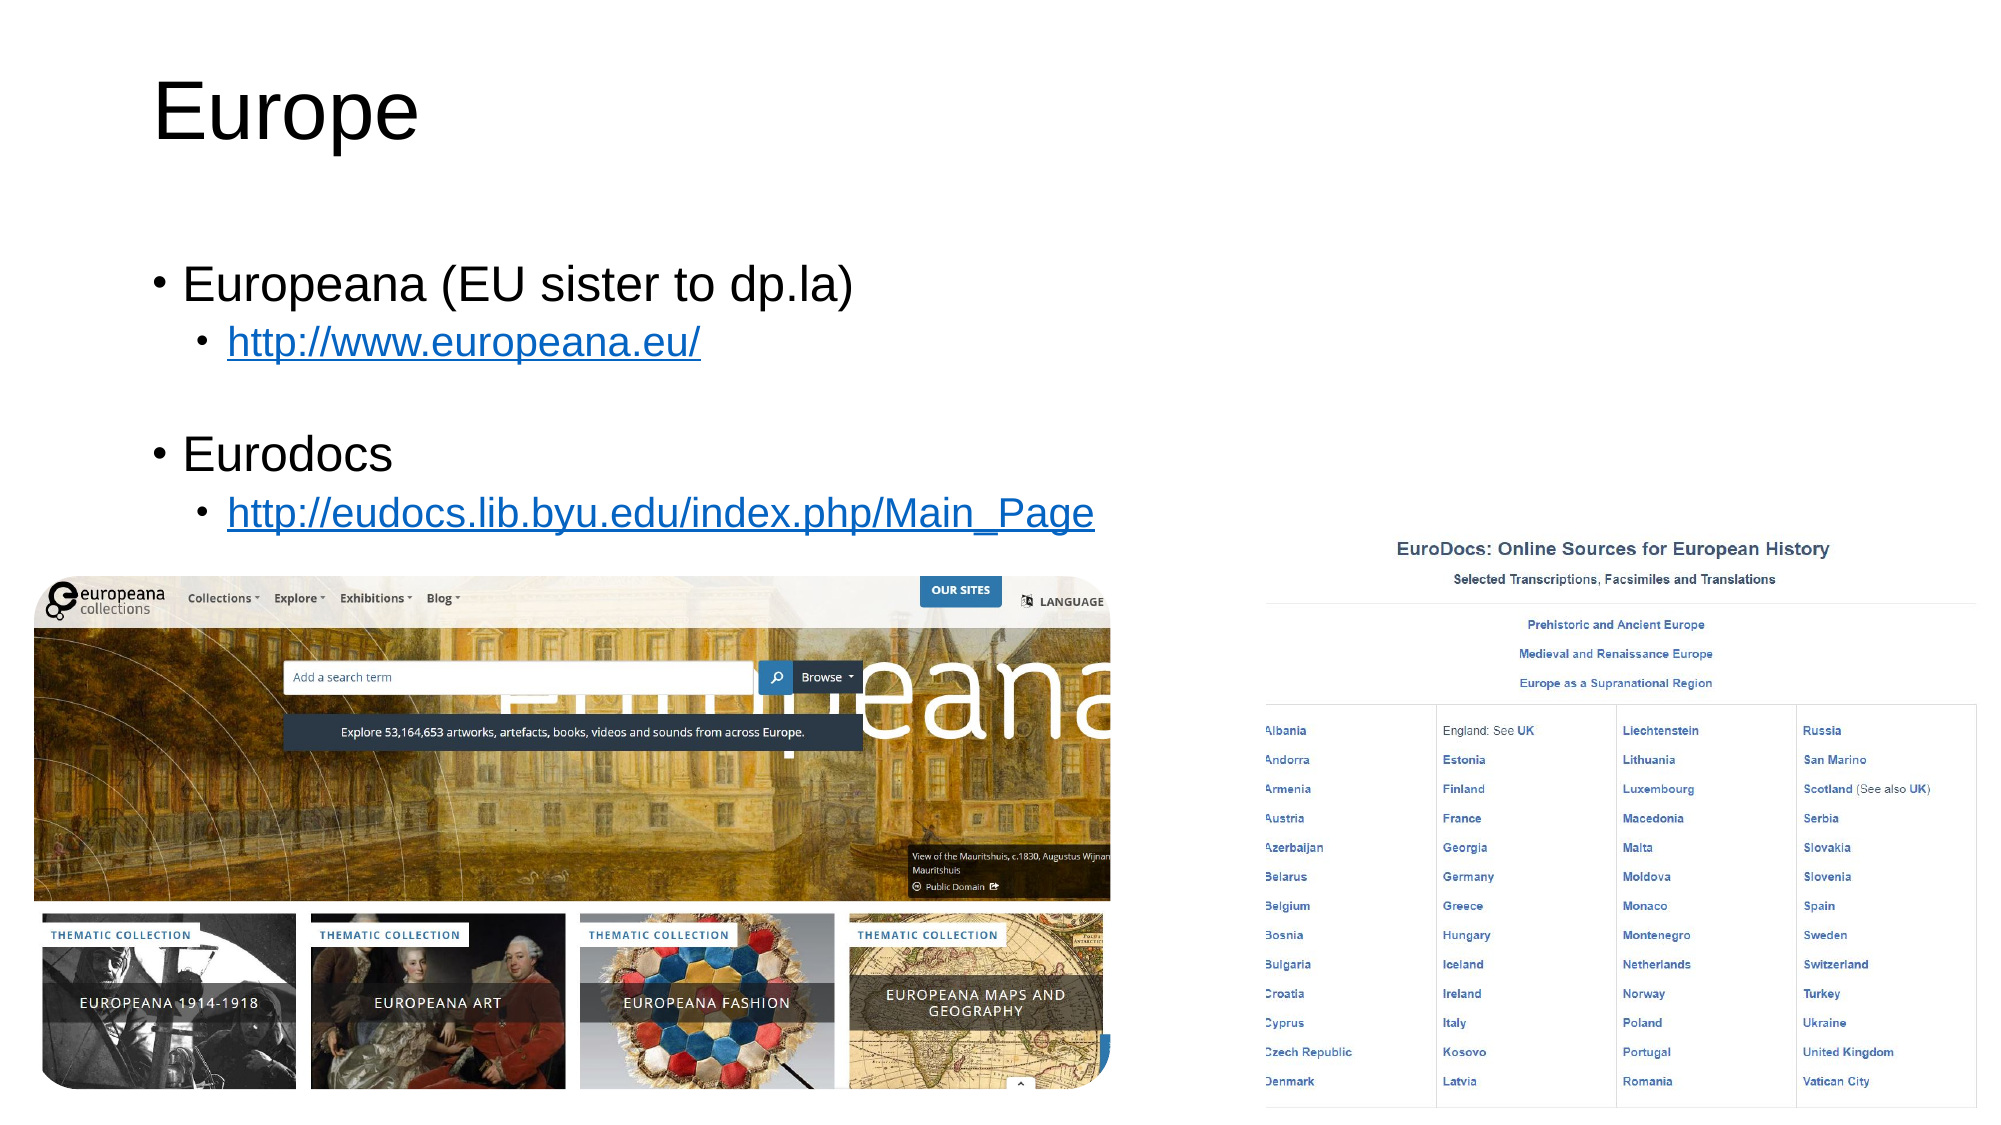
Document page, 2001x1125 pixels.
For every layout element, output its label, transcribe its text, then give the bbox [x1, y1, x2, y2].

title Europe [137, 59, 1785, 197]
list Europeana (EU sister to dp.la) http://www.europeana.eu/ Eurodocs http://eudocs.lib.byu.edu/index.php/Main_Page [137, 250, 1863, 965]
picture [33, 575, 1111, 1090]
picture [1266, 520, 2000, 1108]
